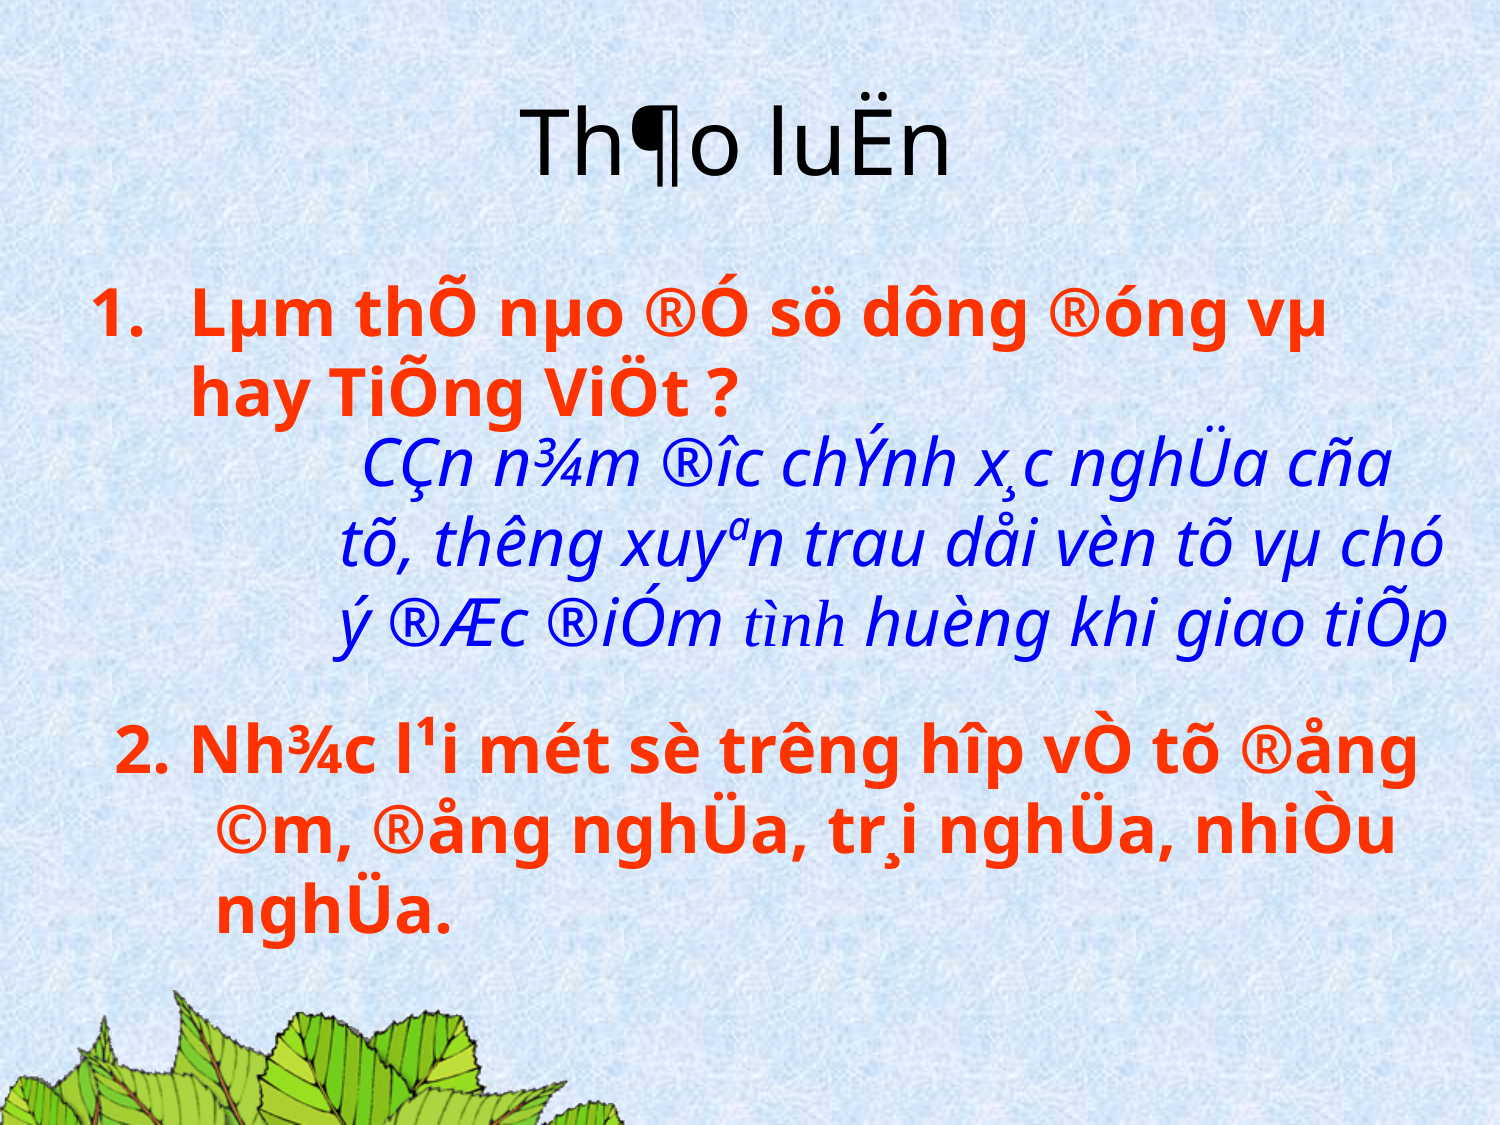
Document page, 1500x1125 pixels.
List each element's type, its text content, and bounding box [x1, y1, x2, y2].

title Th¶o luËn [74, 44, 1426, 233]
list Lµm thÕ nµo ®Ó sö dông ®óng vµ hay TiÕng ViÖt ? [74, 262, 1426, 476]
text_box CÇn n¾m ®­îc chÝnh x¸c nghÜa cña tõ, th­êng xuyªn trau dåi vèn tõ vµ chó ý ®Æc ®iÓm tình huèng khi giao tiÕp [224, 412, 1500, 688]
text_box 2. Nh¾c l¹i mét sè tr­êng hîp vÒ tõ ®ång ©m, ®ång nghÜa, tr¸i nghÜa, nhiÒu nghÜa. [99, 699, 1450, 913]
picture [0, 0, 1500, 1125]
